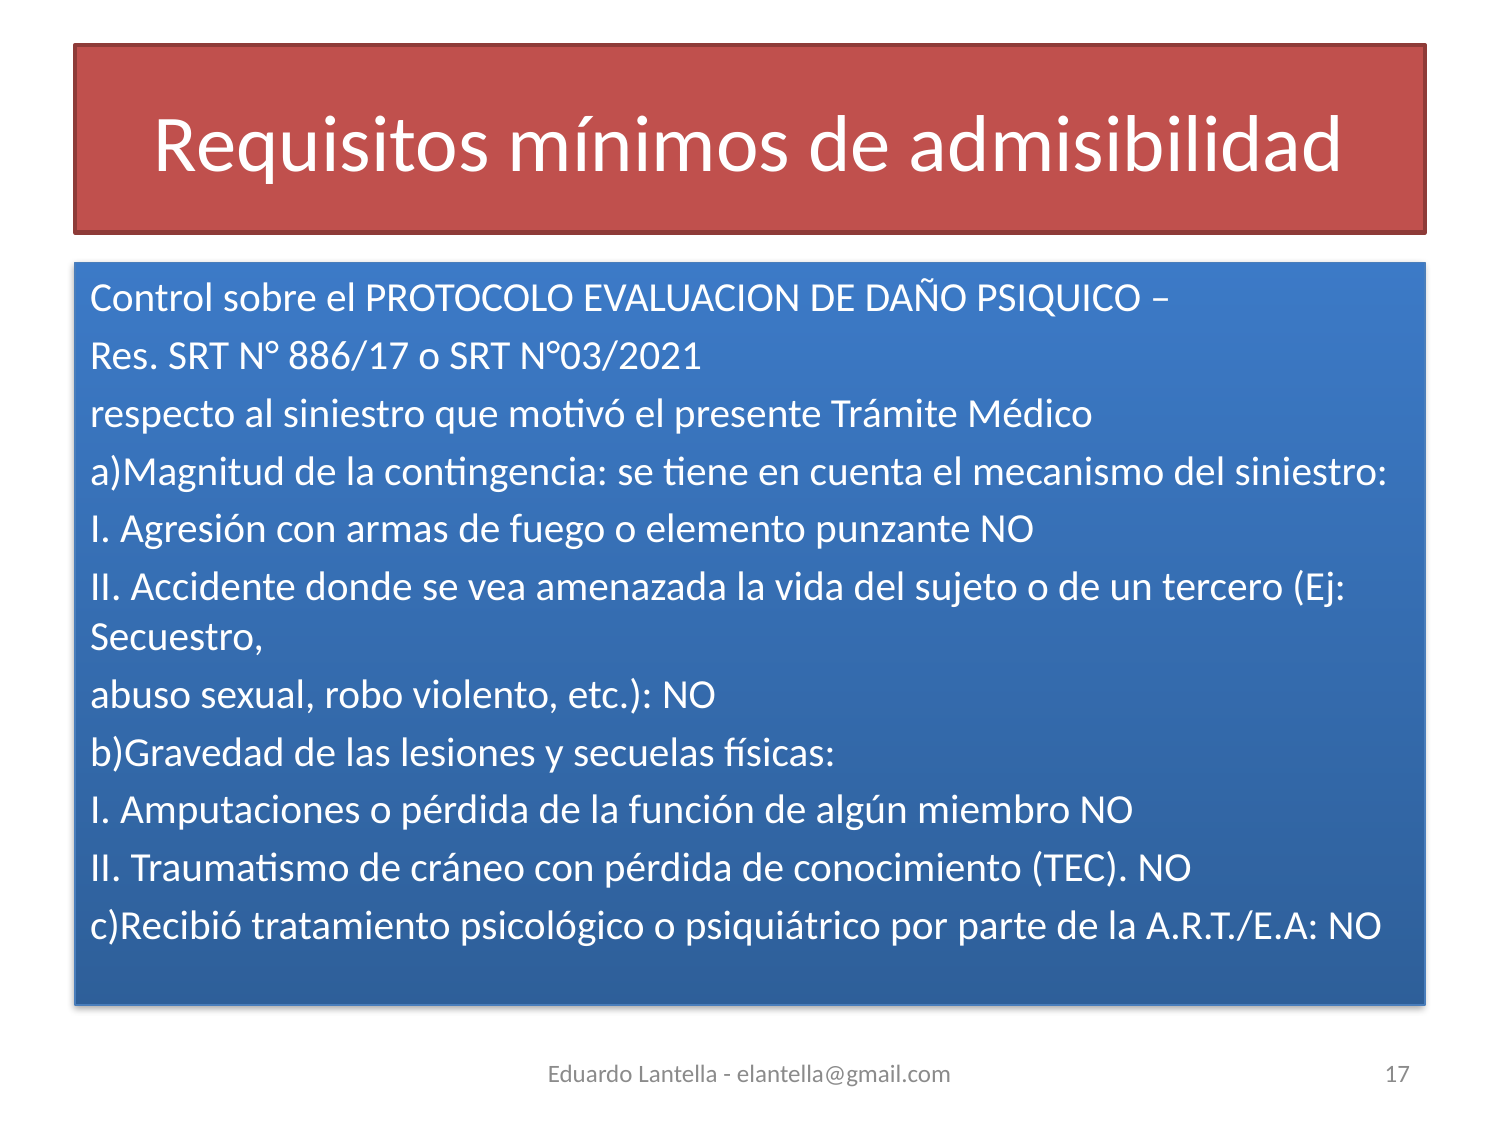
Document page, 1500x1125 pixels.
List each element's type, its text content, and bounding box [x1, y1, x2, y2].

slide_number 17 [1074, 1042, 1425, 1103]
footer Eduardo Lantella - elantella@gmail.com [512, 1042, 988, 1103]
list Control sobre el PROTOCOLO EVALUACION DE DAÑO PSIQUICO – Res. SRT N° 886/17 o SRT N°03/2021 respecto al siniestro que motivó el presente Trámite Médico a)Magnitud de la contingencia: se tiene en cuenta el mecanismo del siniestro: I. Agresión con armas de fuego o elemento punzante NO II. Accidente donde se vea amenazada la vida del sujeto o de un tercero (Ej: Secuestro, abuso sexual, robo violento, etc.): NO b)Gravedad de las lesiones y secuelas físicas: I. Amputaciones o pérdida de la función de algún miembro NO II. Traumatismo de cráneo con pérdida de conocimiento (TEC). NO c)Recibió tratamiento psicológico o psiquiátrico por parte de la A.R.T./E.A: NO [74, 262, 1426, 1006]
title Requisitos mínimos de admisibilidad [73, 43, 1427, 235]
